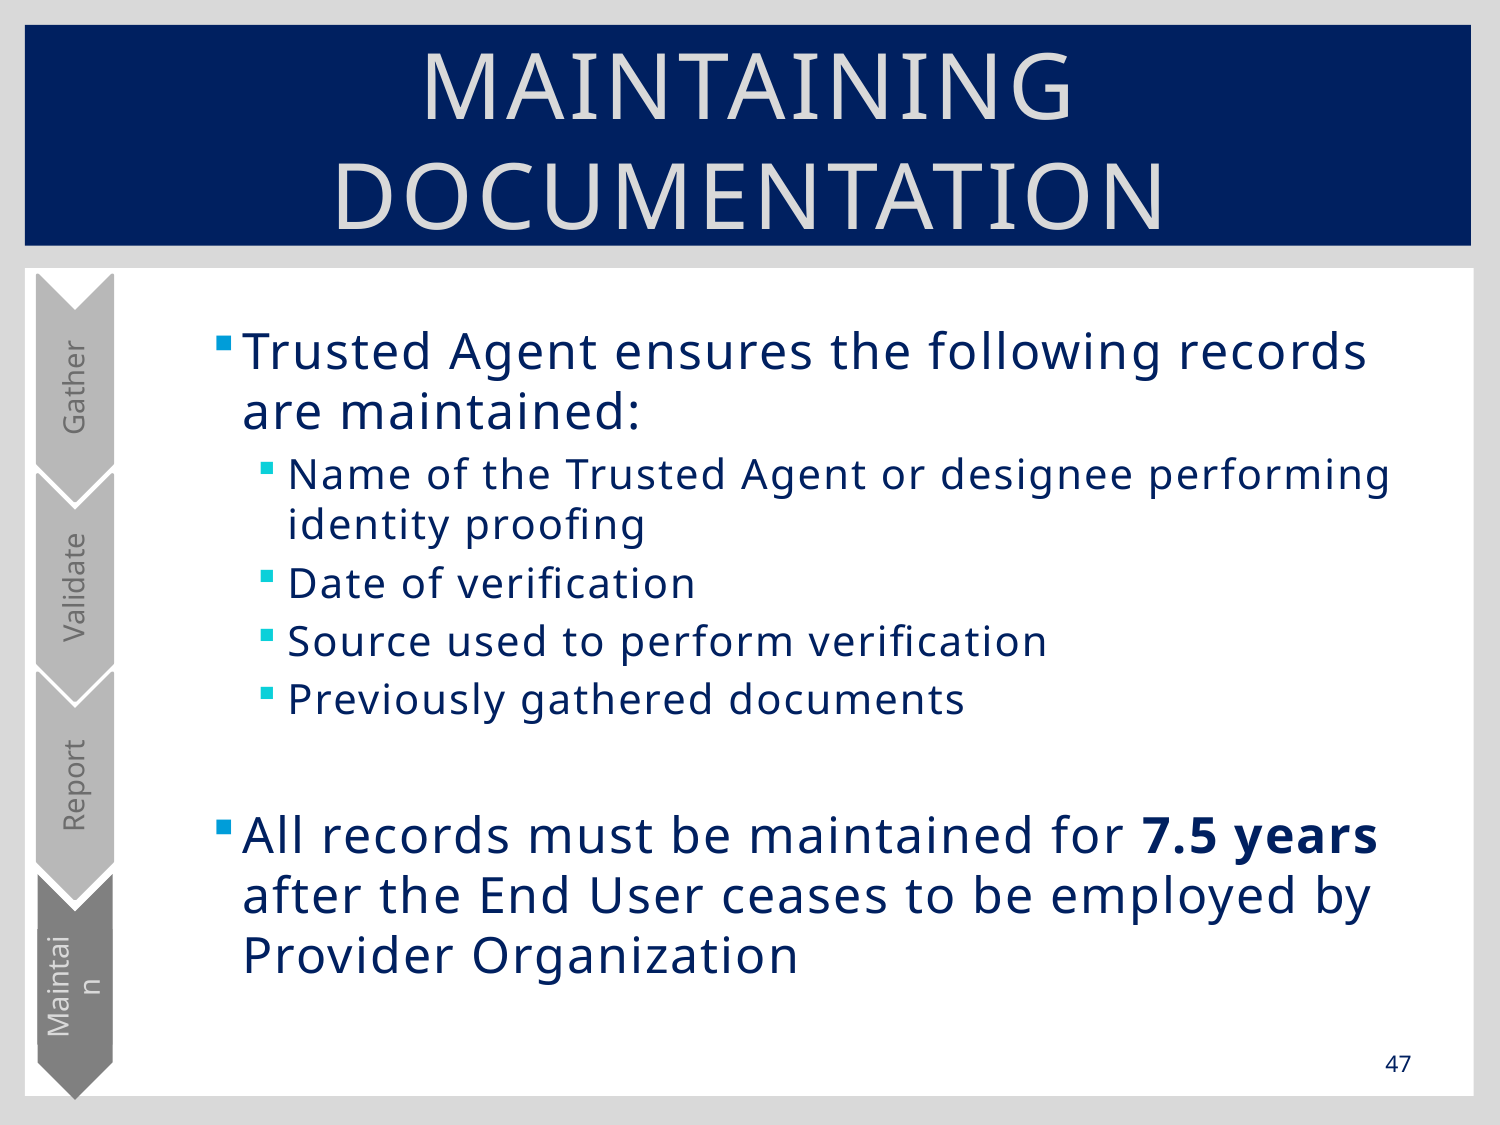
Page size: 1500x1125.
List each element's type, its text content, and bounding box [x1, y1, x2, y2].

title Maintaining Documentation [24, 24, 1475, 250]
slide_number 47 [1349, 1041, 1448, 1089]
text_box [37, 274, 113, 1101]
list Trusted Agent ensures the following records are maintained: Name of the Trusted Agent or designee performing identity proofing Date of verification Source used to perform verification Previously gathered documents All records must be maintained for 7.5 years after the End User ceases to be employed by Provider Organization [137, 312, 1463, 1067]
